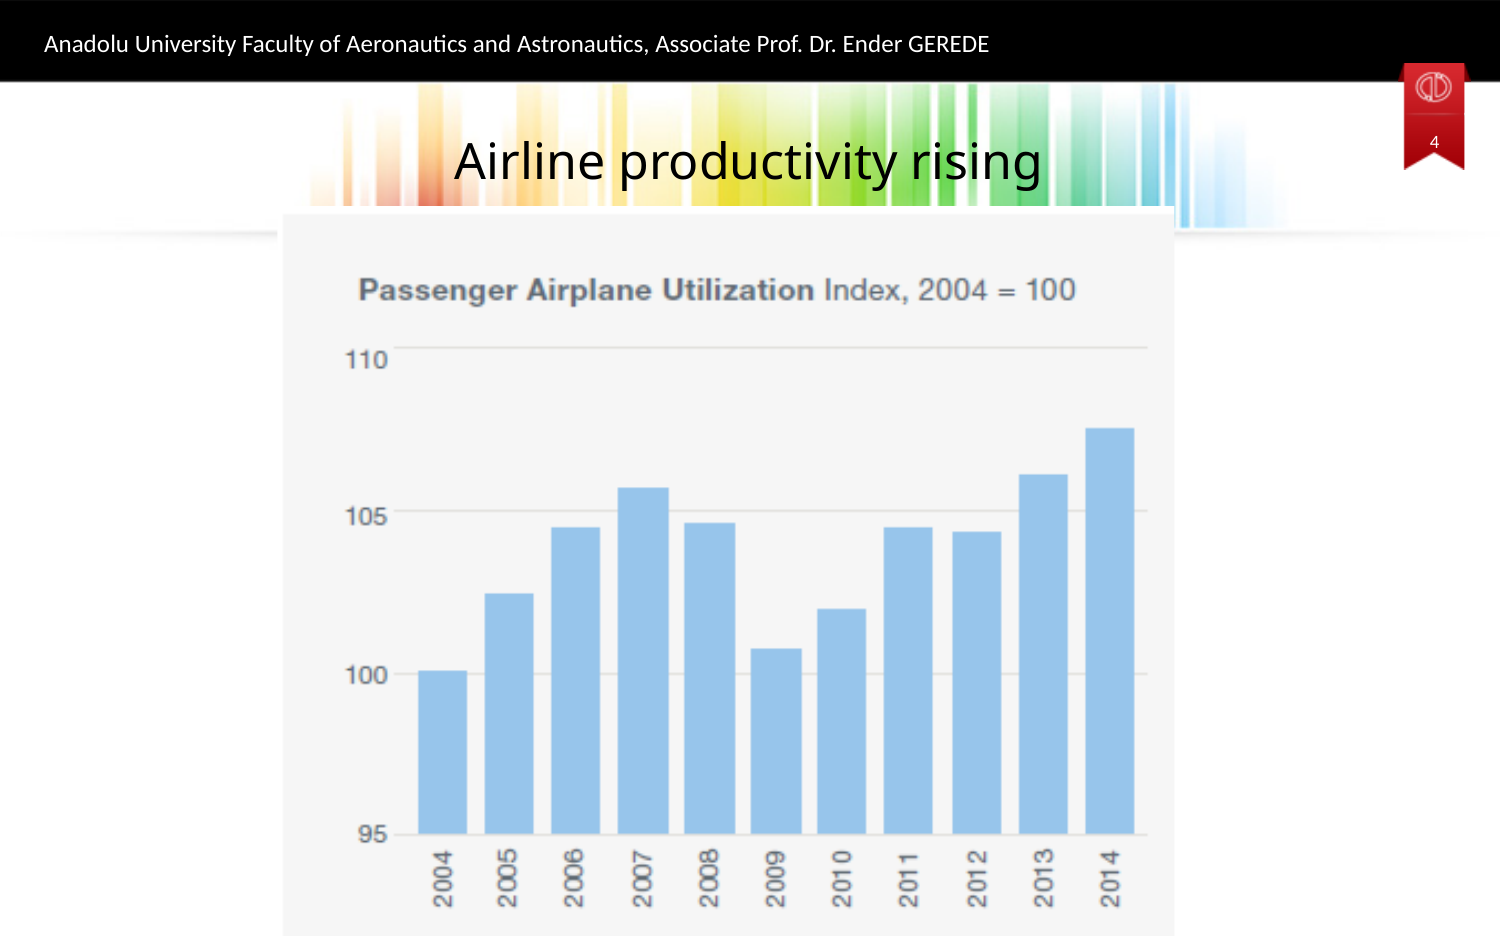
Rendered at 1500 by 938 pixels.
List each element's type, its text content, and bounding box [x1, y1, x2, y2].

title Airline productivity rising [111, 122, 1387, 193]
slide_number 4 [1399, 122, 1471, 148]
picture [0, 0, 1500, 938]
list Anadolu University Faculty of Aeronautics and Astronautics, Associate Prof. Dr. Ender GEREDE [29, 19, 1010, 68]
